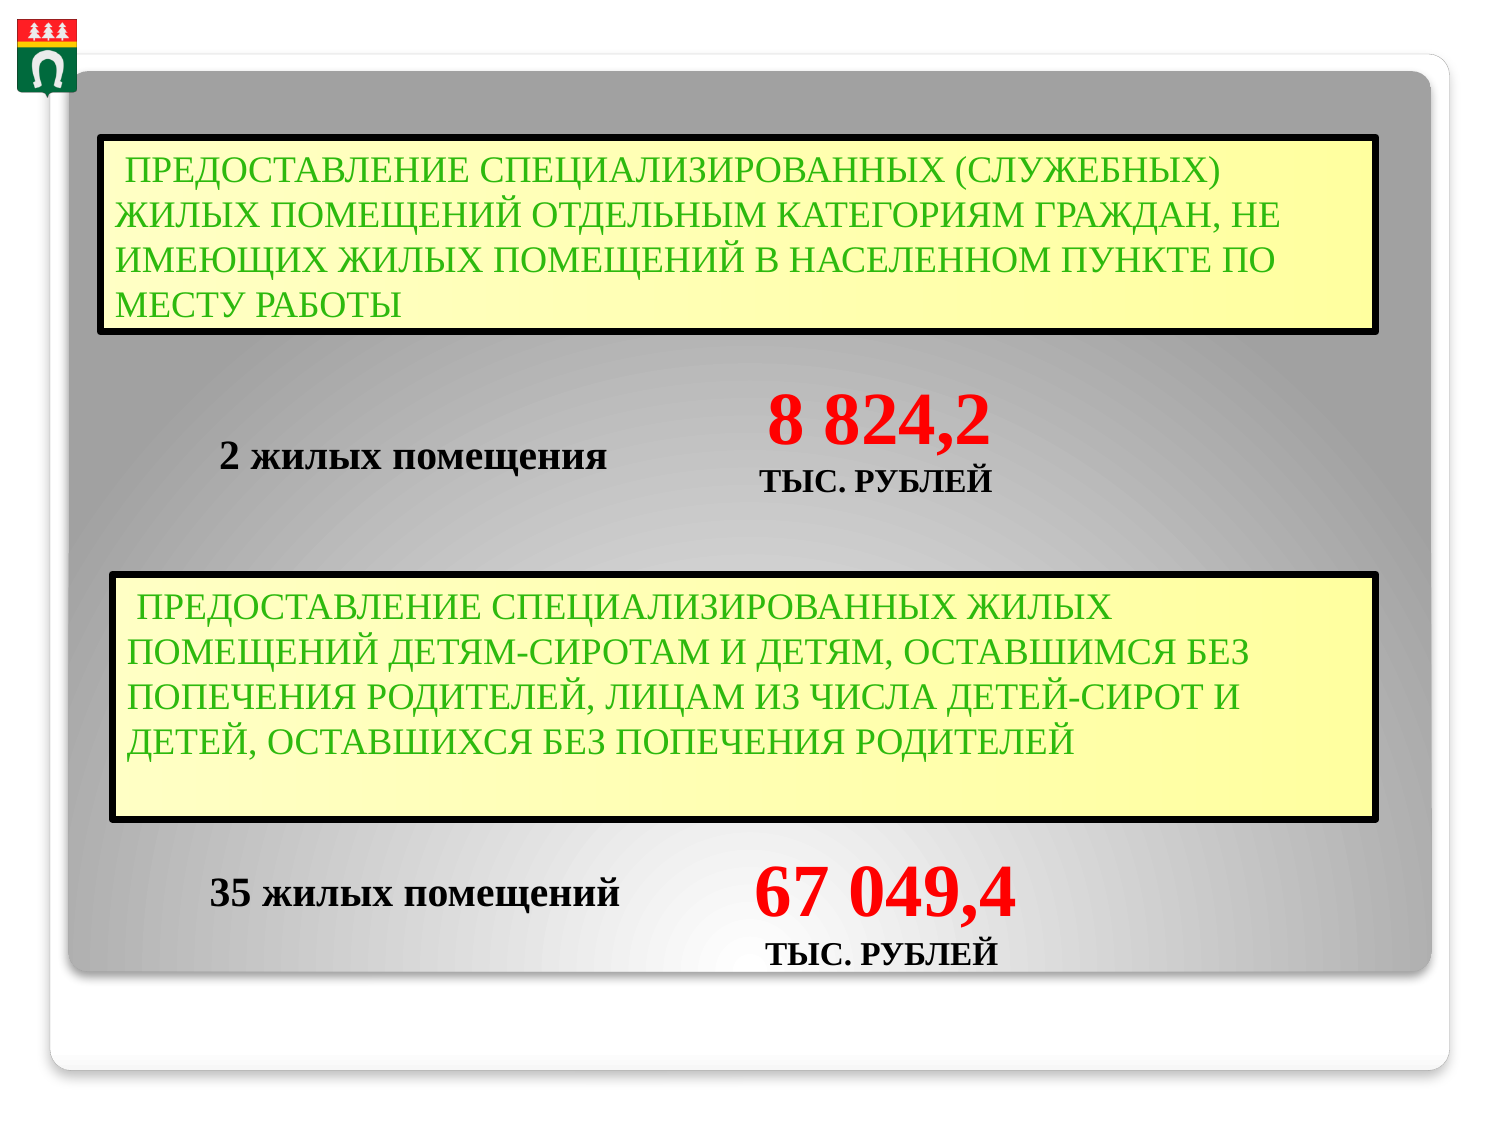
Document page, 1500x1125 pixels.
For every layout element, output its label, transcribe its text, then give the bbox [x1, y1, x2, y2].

text_box [135, 78, 1449, 143]
text_box 2 жилых помещения [123, 420, 703, 486]
text_box Предоставление специализированных (служебных) жилых помещений отдельным категориям граждан, не имеющих жилых помещений в населенном пункте по месту работы [97, 134, 1379, 335]
text_box 35 жилых помещений [194, 857, 838, 923]
text_box 67 049,4 тыс. рублей [631, 834, 1140, 980]
text_box 8 824,2 тыс. рублей [572, 361, 1188, 507]
picture [17, 18, 77, 98]
text_box Предоставление специализированных жилых помещений детям-сиротам и детям, оставшимся без попечения родителей, лицам из числа детей-сирот и детей, оставшихся без попечения родителей [109, 571, 1379, 823]
